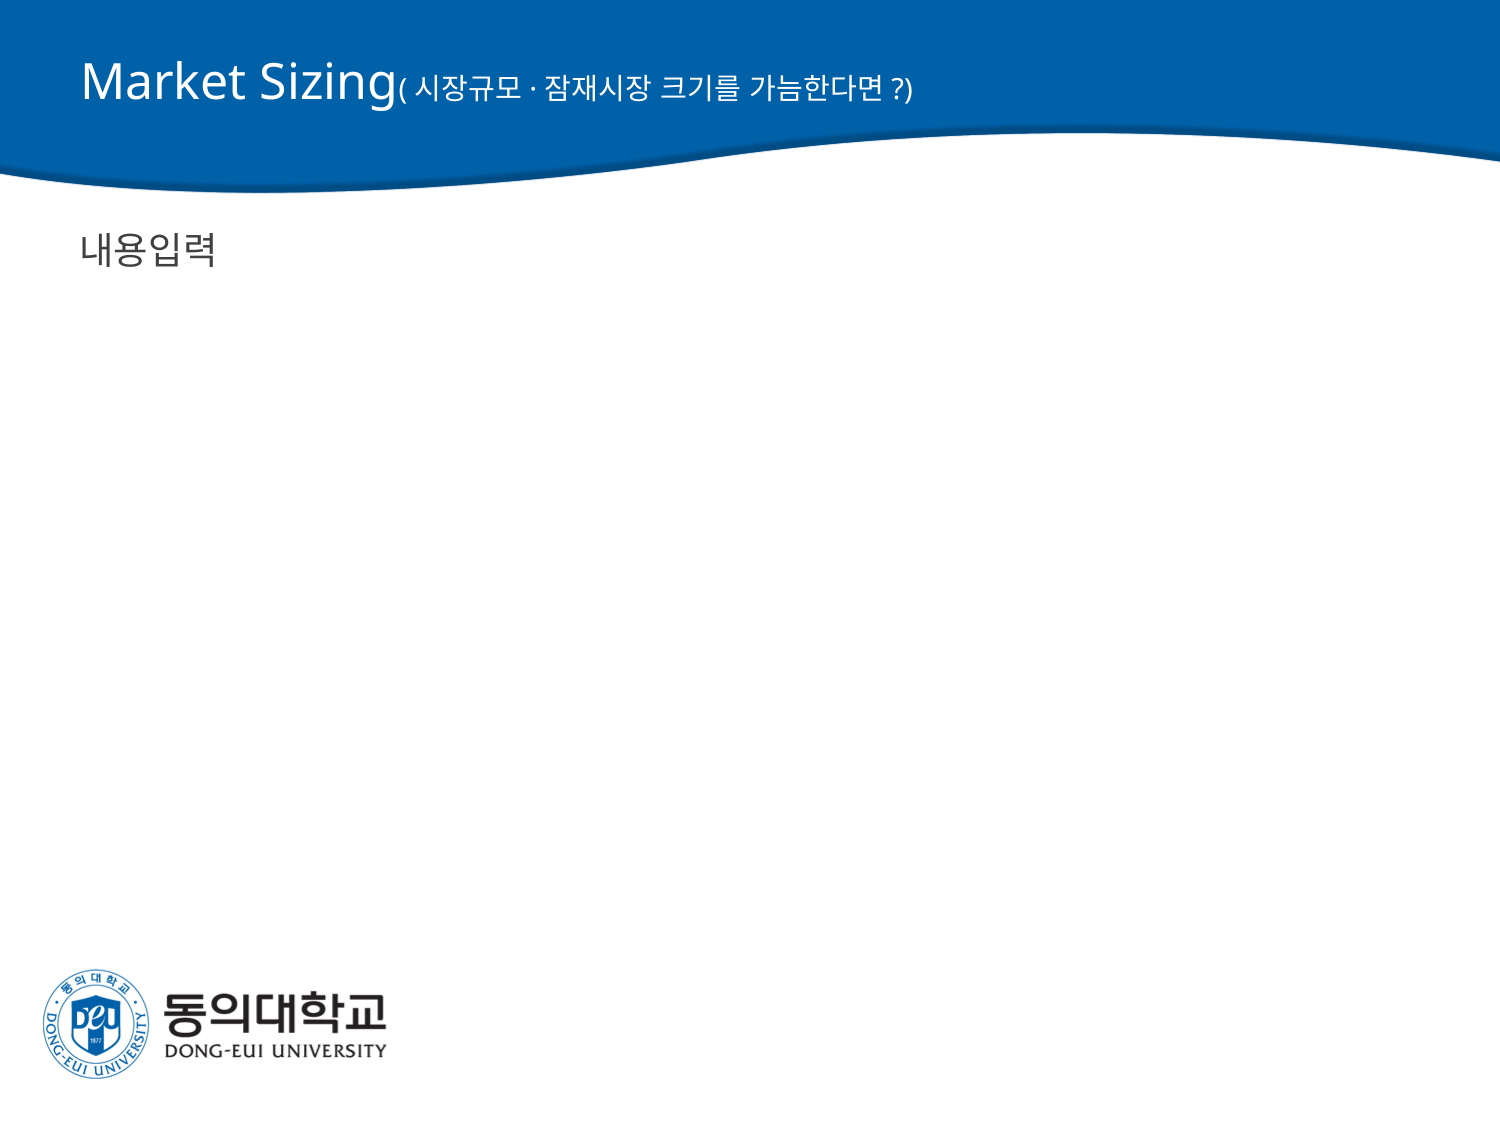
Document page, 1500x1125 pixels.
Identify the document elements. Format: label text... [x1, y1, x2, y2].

picture [0, 0, 1500, 1125]
list 내용입력 [64, 219, 1412, 1071]
title Market Sizing(시장규모·잠재시장 크기를 가늠한다면?) [64, 18, 1421, 141]
